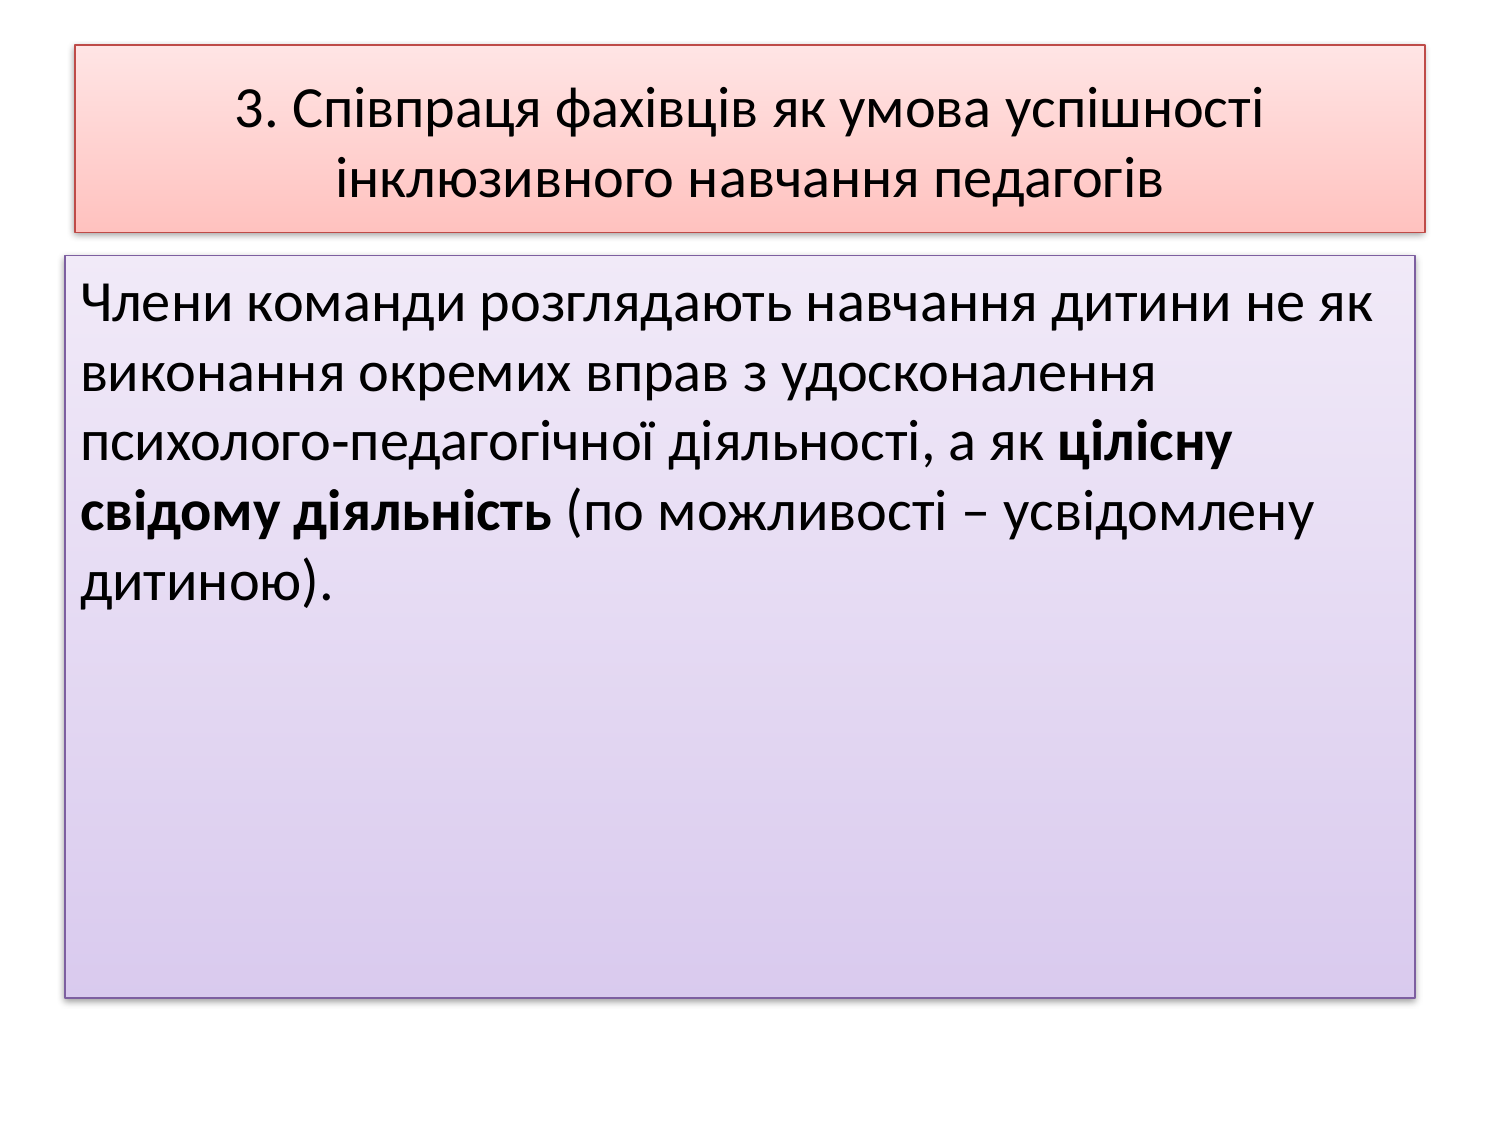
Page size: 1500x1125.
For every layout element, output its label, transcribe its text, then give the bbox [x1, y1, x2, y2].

list Члени команди розглядають навчання дитини не як виконання окремих вправ з удосконалення психолого‐педагогічної діяльності, а як цілісну свідому діяльність (по можливості – усвідомлену дитиною). [64, 255, 1416, 999]
title 3. Співпраця фахівців як умова успішності інклюзивного навчання педагогів [74, 44, 1426, 233]
